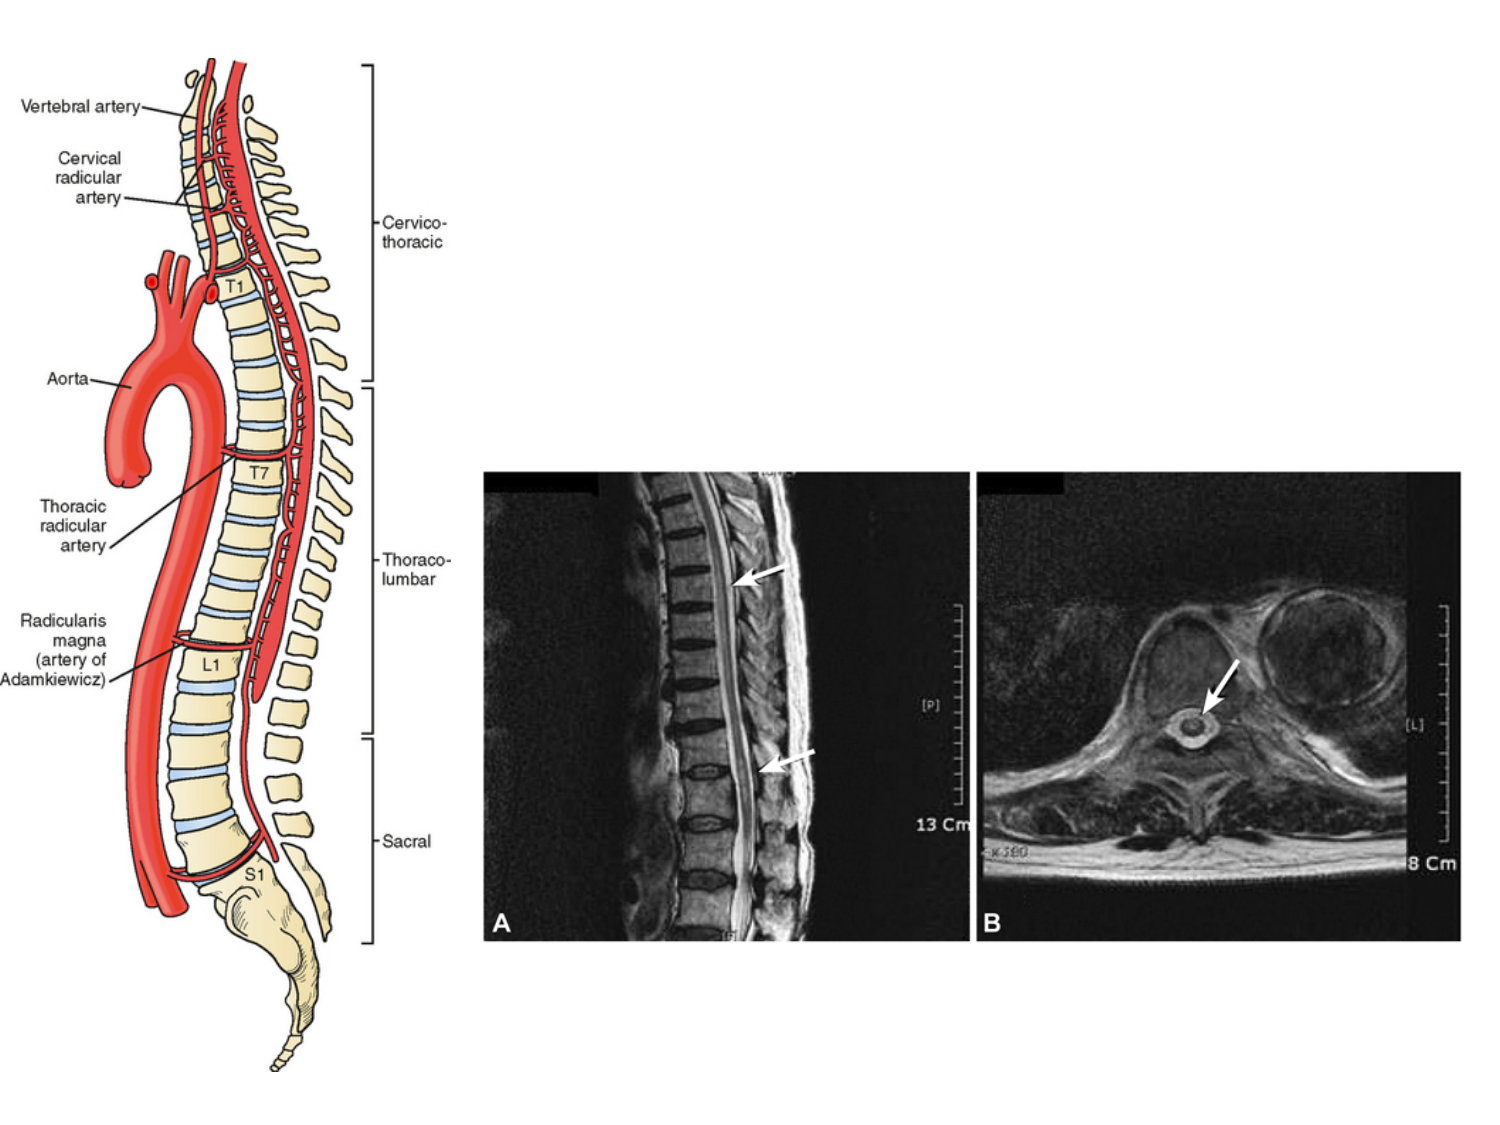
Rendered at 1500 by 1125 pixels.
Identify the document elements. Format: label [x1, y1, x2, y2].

picture [480, 468, 1466, 946]
picture [0, 58, 451, 1072]
